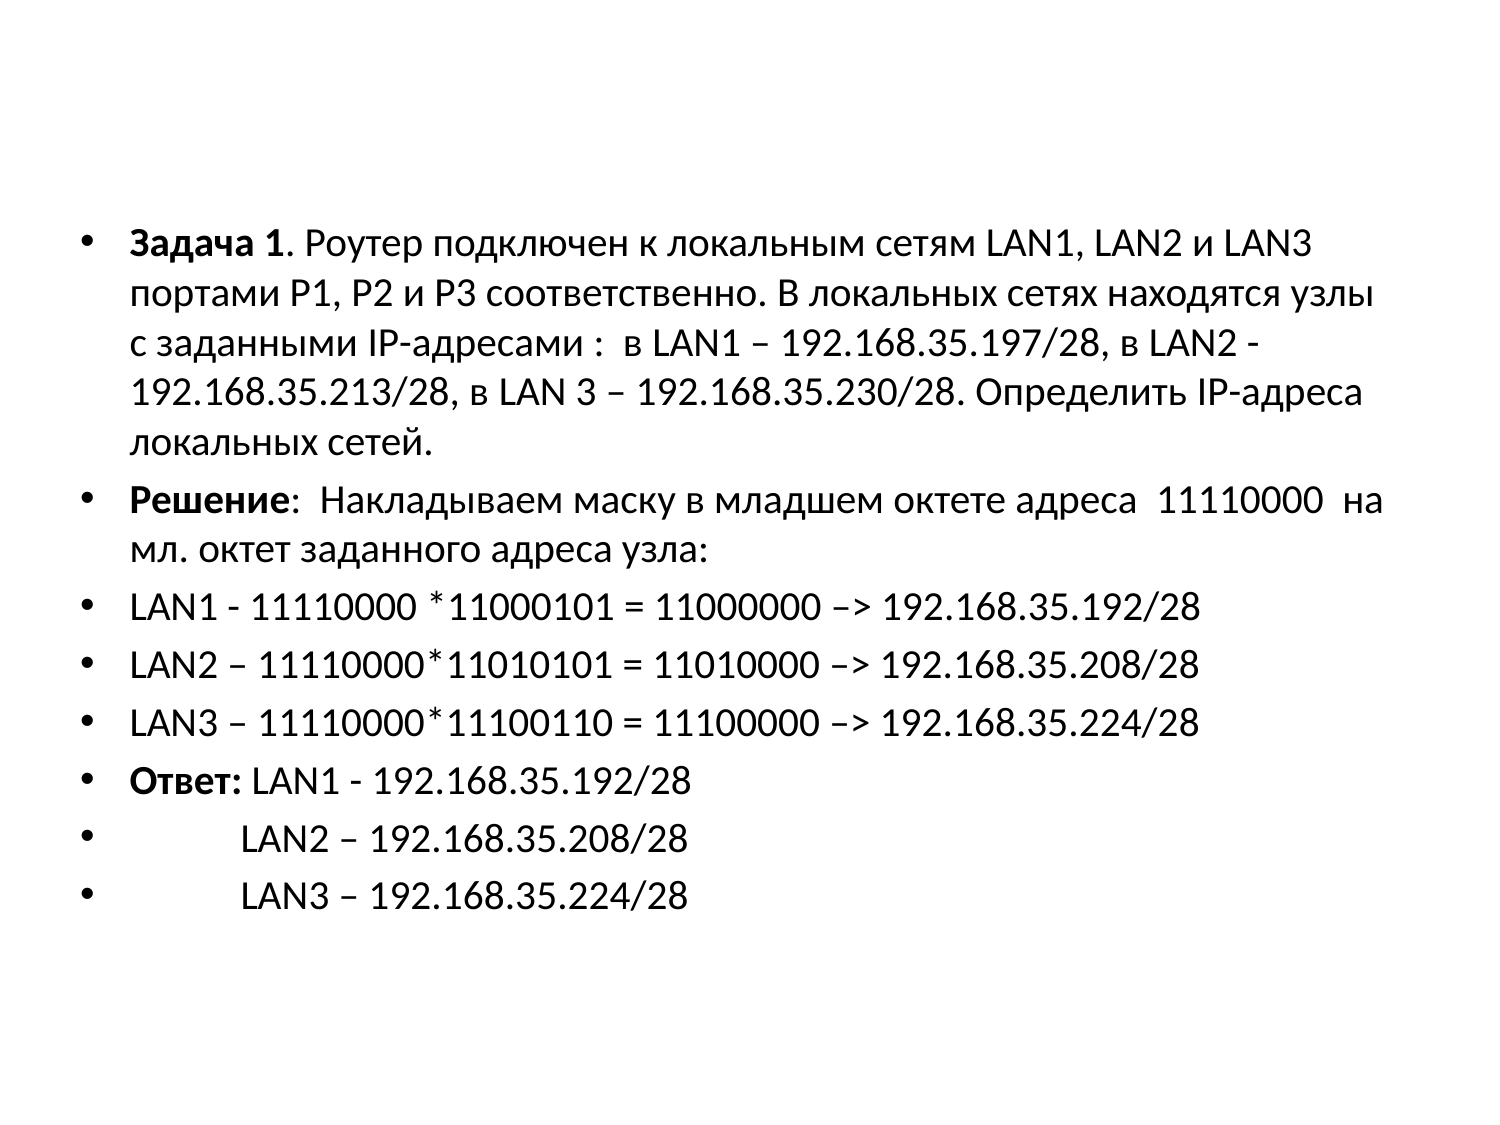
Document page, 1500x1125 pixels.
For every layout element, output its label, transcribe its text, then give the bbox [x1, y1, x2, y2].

list Задача 1. Роутер подключен к локальным сетям LAN1, LAN2 и LAN3 портами Р1, Р2 и Р3 соответственно. В локальных сетях находятся узлы с заданными IP-адресами : в LAN1 – 192.168.35.197/28, в LAN2 - 192.168.35.213/28, в LAN 3 – 192.168.35.230/28. Определить IP-адреса локальных сетей. Решение: Накладываем маску в младшем октете адреса 11110000 на мл. октет заданного адреса узла: LAN1 - 11110000 *11000101 = 11000000 –> 192.168.35.192/28 LAN2 – 11110000*11010101 = 11010000 –> 192.168.35.208/28 LAN3 – 11110000*11100110 = 11100000 –> 192.168.35.224/28 Ответ: LAN1 - 192.168.35.192/28 LAN2 – 192.168.35.208/28 LAN3 – 192.168.35.224/28 [64, 208, 1400, 929]
